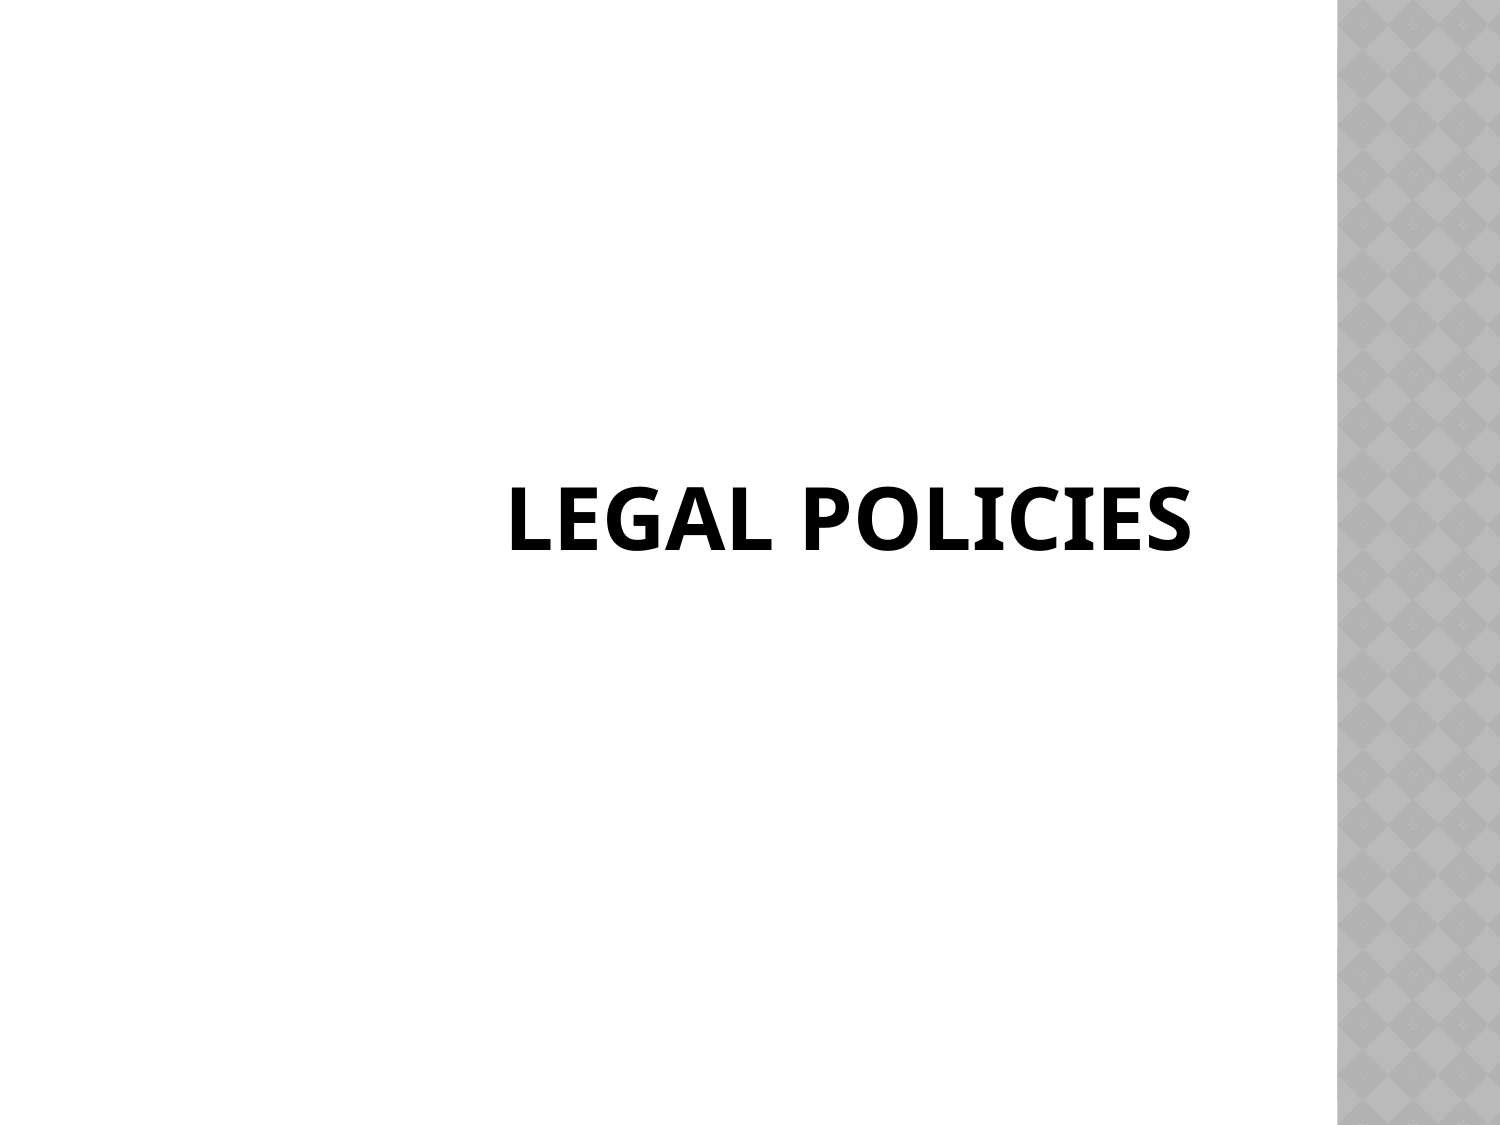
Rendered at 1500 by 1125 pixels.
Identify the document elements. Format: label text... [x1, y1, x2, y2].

title Legal policies [174, 462, 1202, 687]
